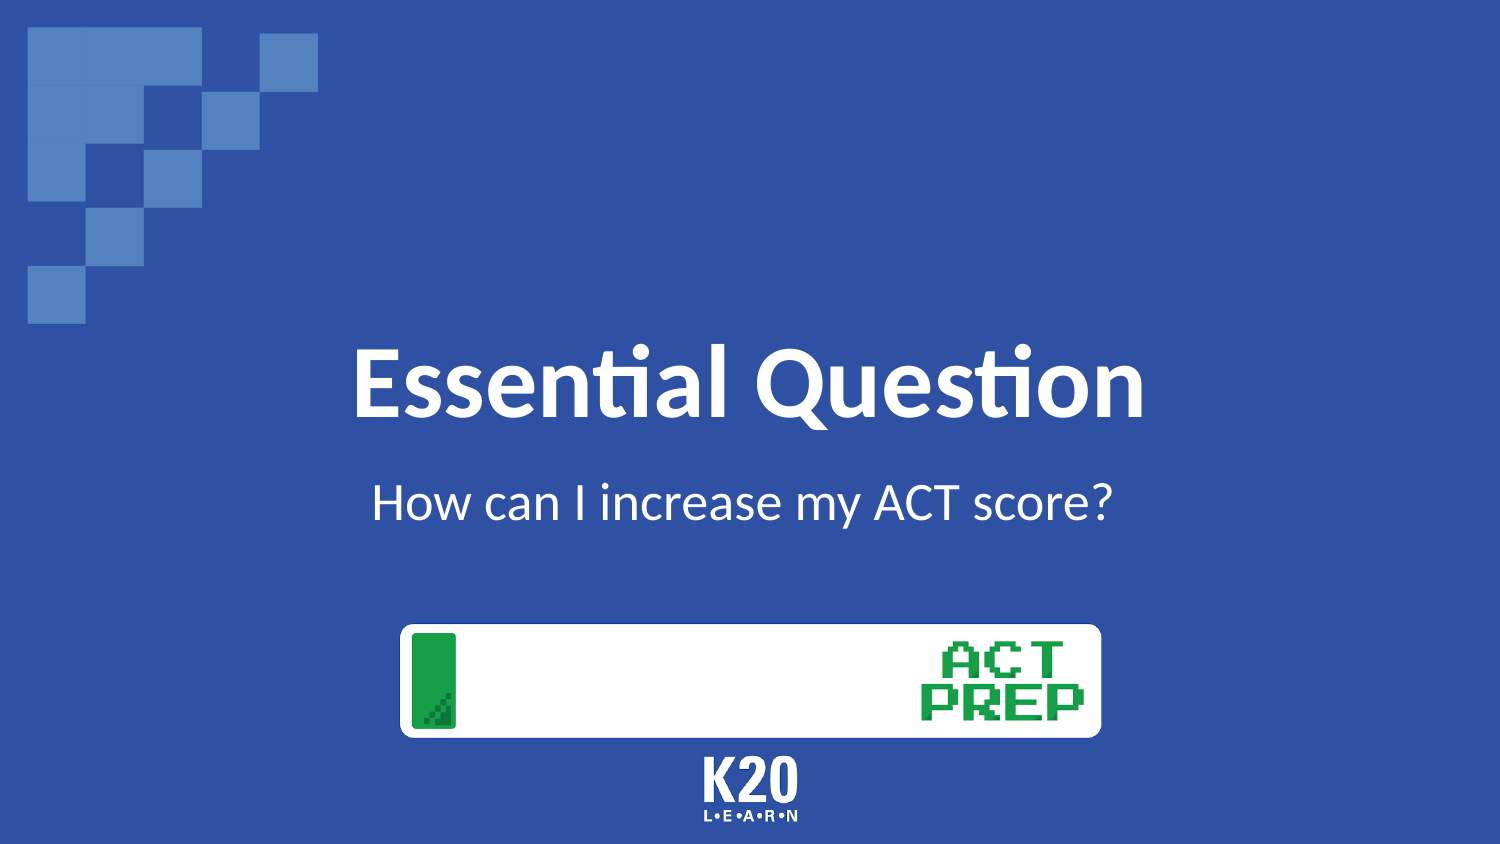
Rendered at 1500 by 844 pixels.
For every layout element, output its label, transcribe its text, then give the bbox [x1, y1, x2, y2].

subtitle How can I increase my ACT score? [51, 464, 1449, 595]
title Essential Question [51, 122, 1449, 459]
picture [0, 0, 1500, 844]
